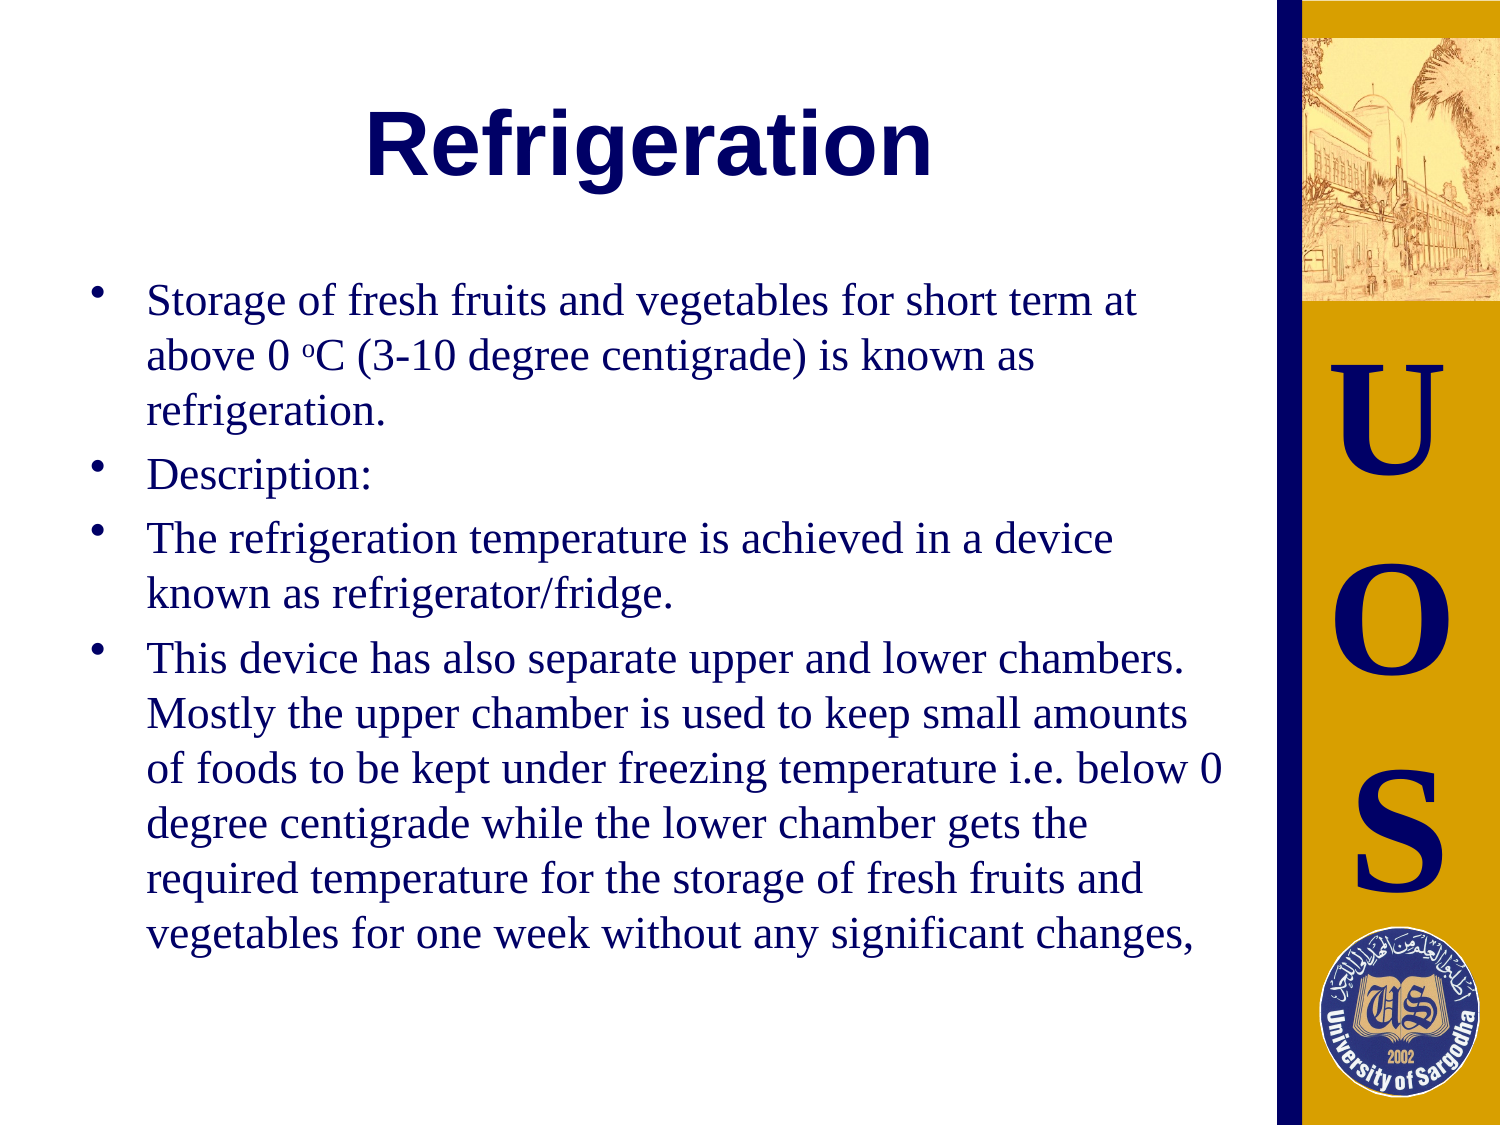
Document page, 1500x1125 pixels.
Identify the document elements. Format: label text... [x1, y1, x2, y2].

list Storage of fresh fruits and vegetables for short term at above 0 oC (3-10 degree centigrade) is known as refrigeration. Description: The refrigeration temperature is achieved in a device known as refrigerator/fridge. This device has also separate upper and lower chambers. Mostly the upper chamber is used to keep small amounts of foods to be kept under freezing temperature i.e. below 0 degree centigrade while the lower chamber gets the required temperature for the storage of fresh fruits and vegetables for one week without any significant changes, [75, 262, 1250, 1005]
title Refrigeration [75, 45, 1250, 233]
picture [1303, 38, 1500, 301]
